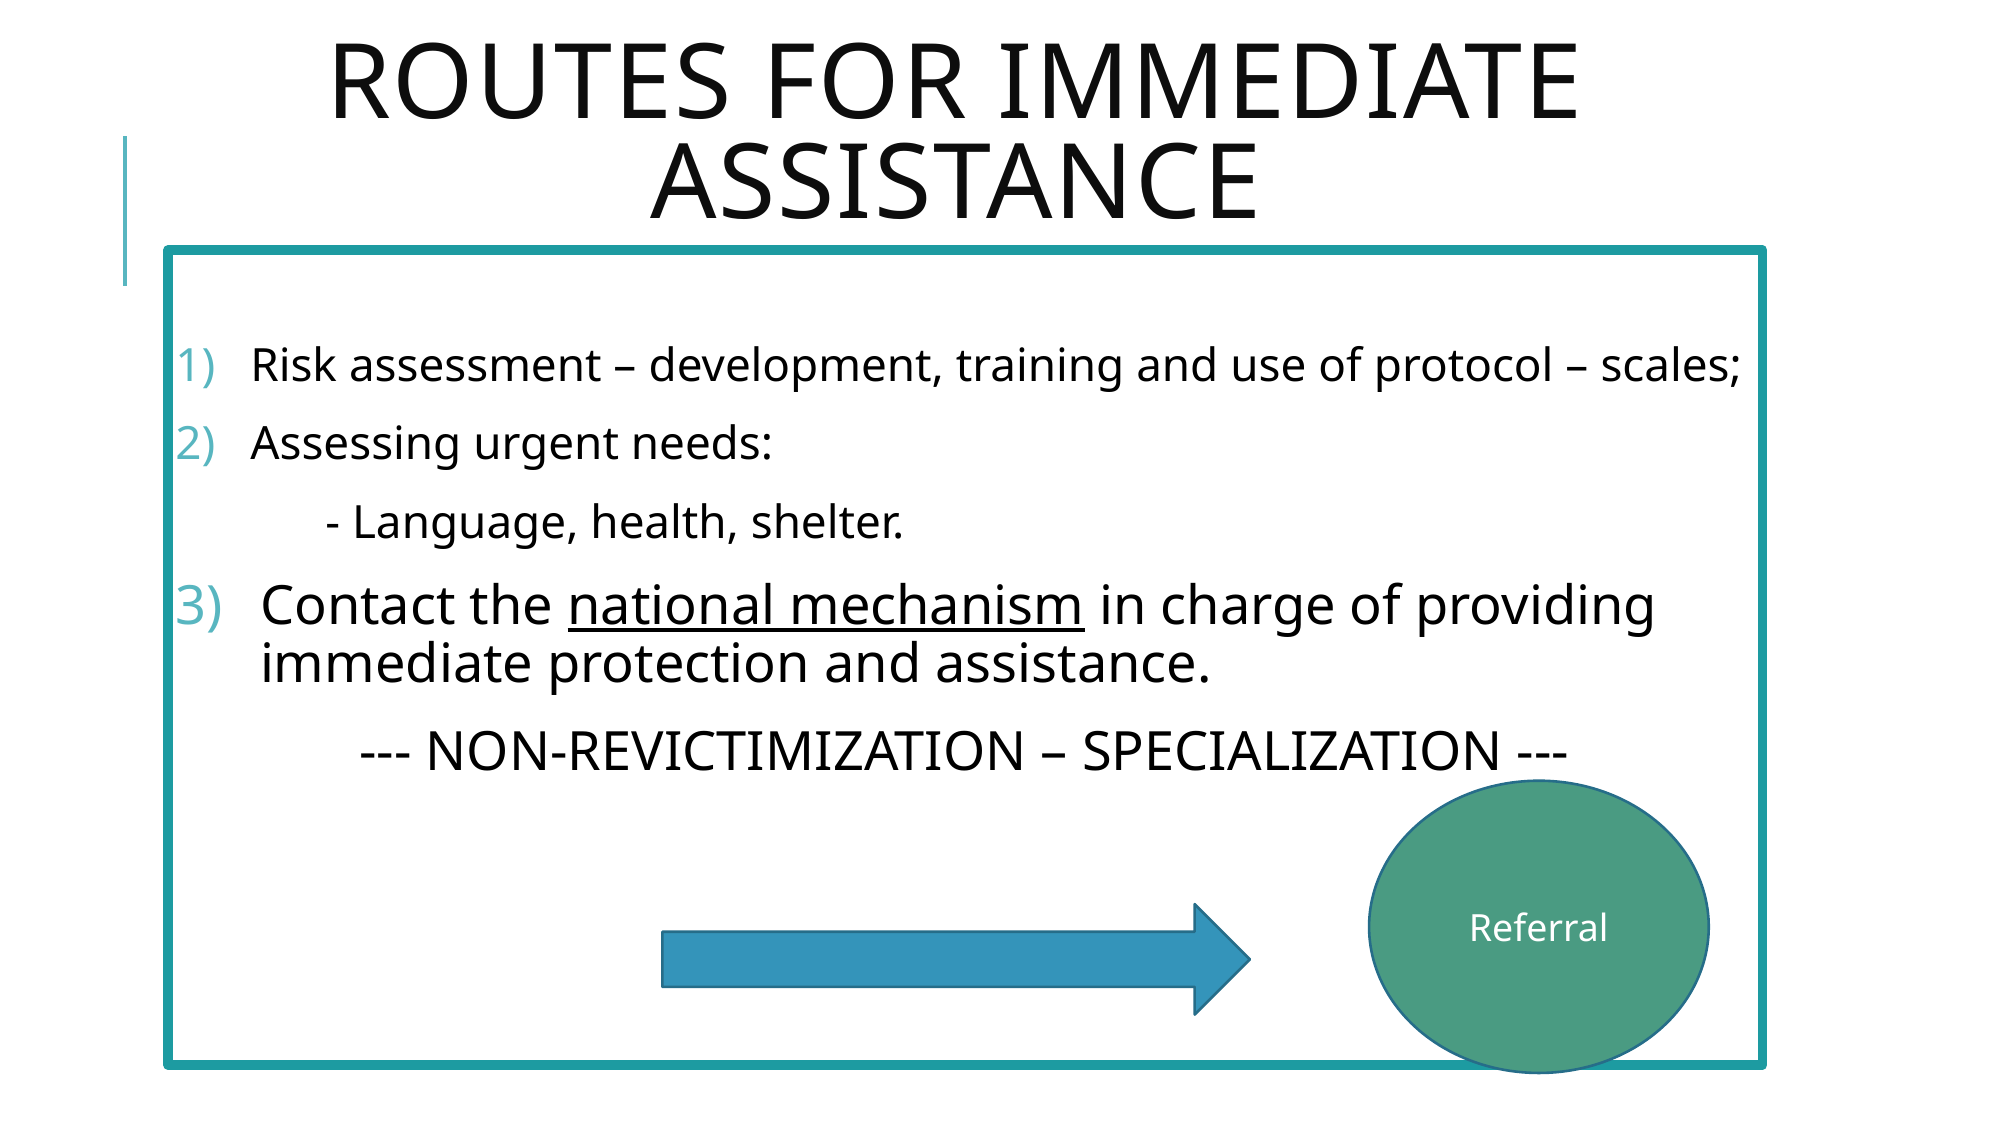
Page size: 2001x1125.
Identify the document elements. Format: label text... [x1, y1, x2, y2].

text_box Referral [1367, 779, 1711, 1075]
text_box [661, 902, 1251, 1016]
title ROUTES FOR IMMEDIATE ASSISTANCE [158, 15, 1754, 262]
list Risk assessment – development, training and use of protocol – scales; Assessing urgent needs: - Language, health, shelter. Contact the national mechanism in charge of providing immediate protection and assistance. --- NON-REVICTIMIZATION – SPECIALIZATION --- [168, 249, 1763, 1066]
